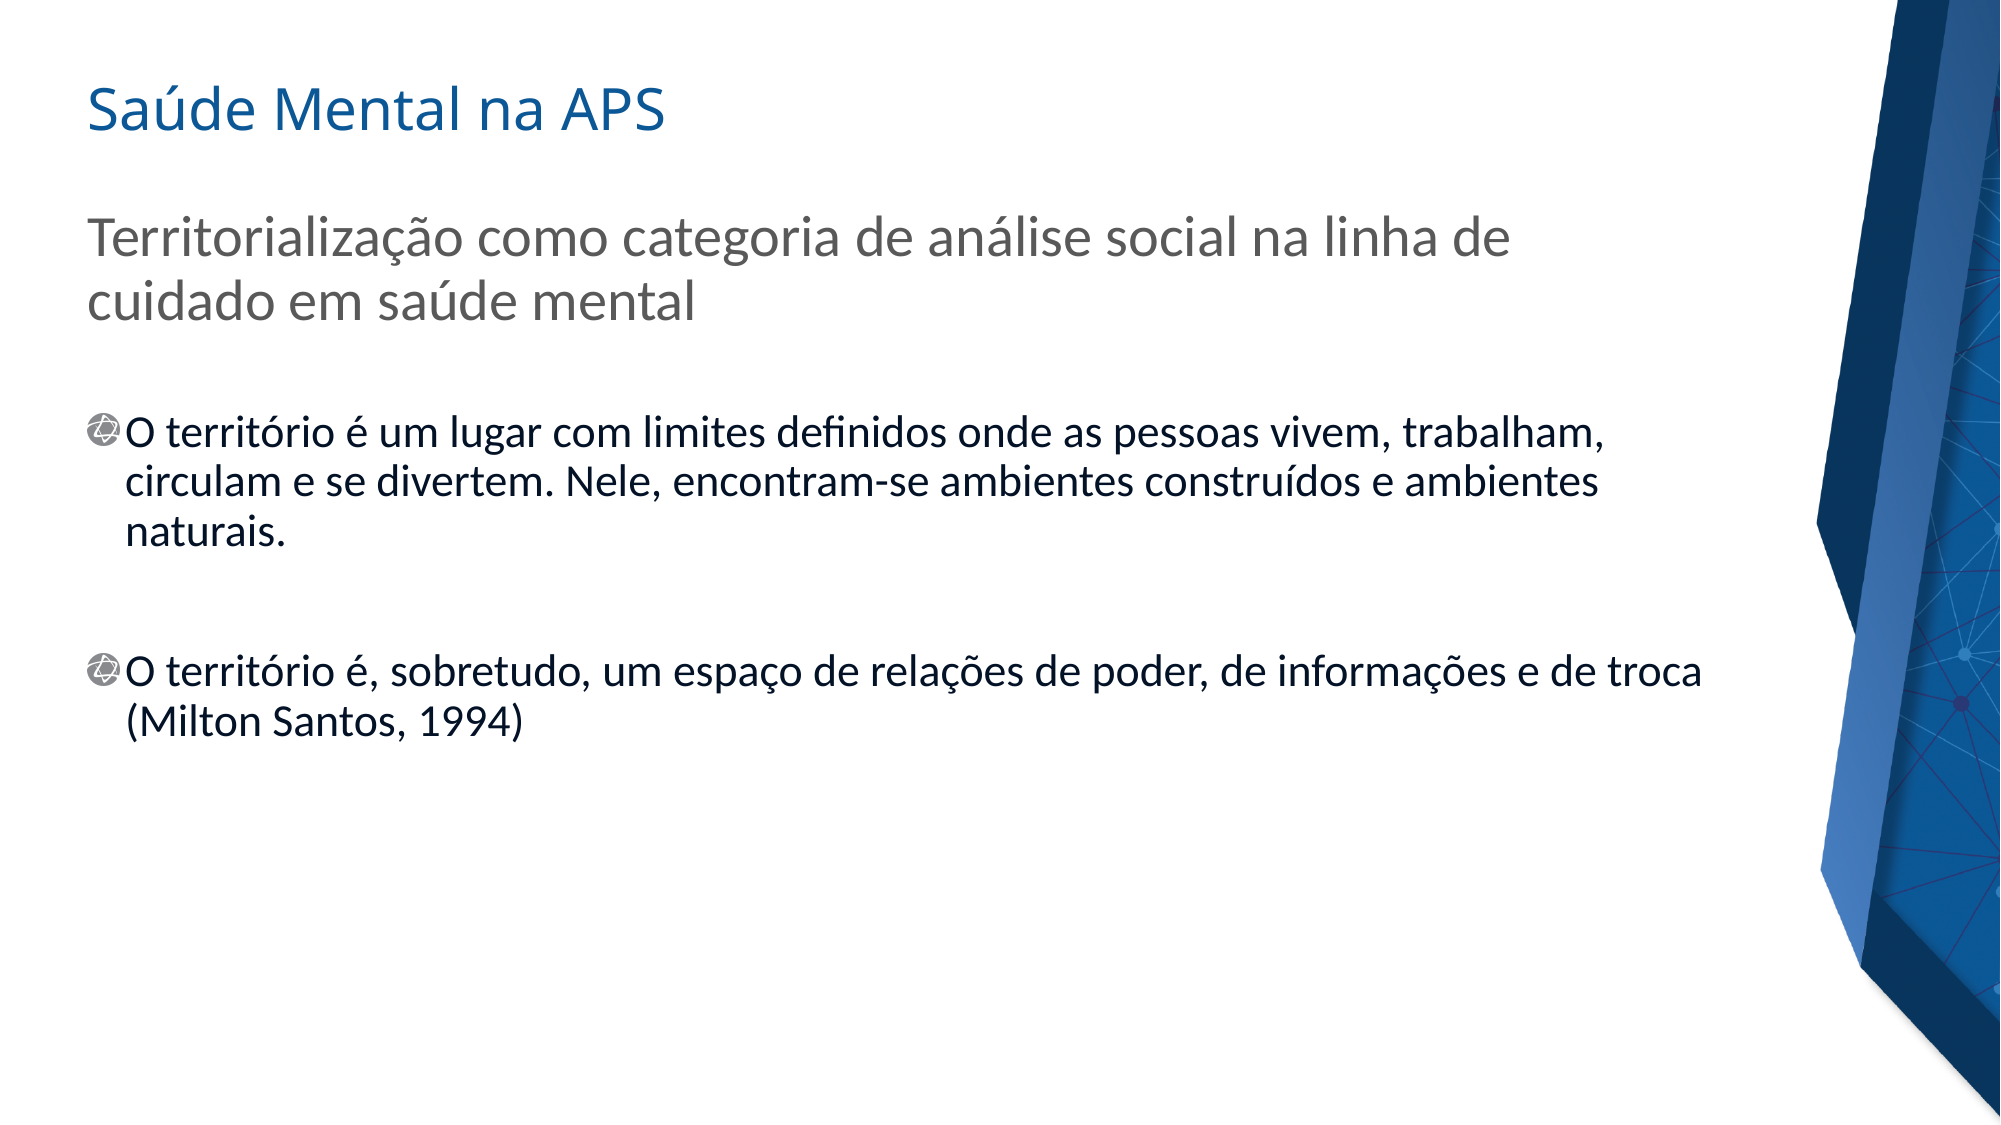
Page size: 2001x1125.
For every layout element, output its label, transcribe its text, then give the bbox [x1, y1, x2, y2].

list O território é um lugar com limites definidos onde as pessoas vivem, trabalham, circulam e se divertem. Nele, encontram-se ambientes construídos e ambientes naturais. O território é, sobretudo, um espaço de relações de poder, de informações e de troca (Milton Santos, 1994) [72, 400, 1722, 999]
title Territorialização como categoria de análise social na linha de cuidado em saúde mental [72, 160, 1722, 379]
picture [1816, 0, 2000, 1125]
picture [87, 413, 120, 446]
picture [87, 653, 120, 686]
